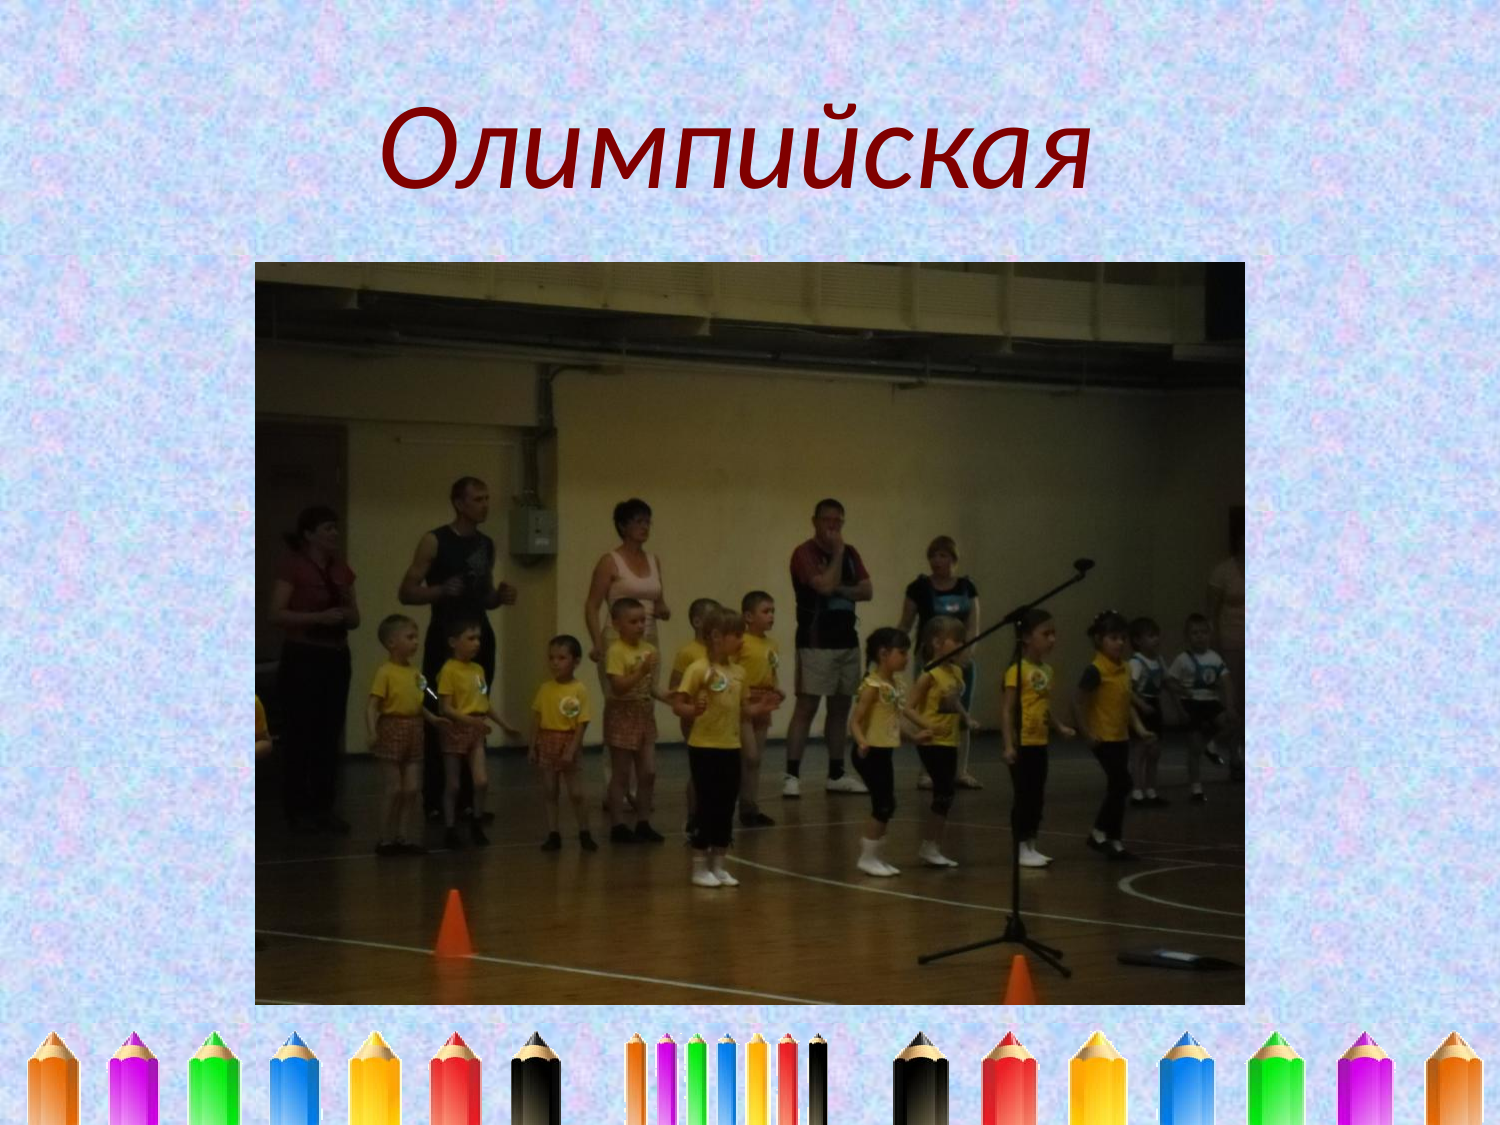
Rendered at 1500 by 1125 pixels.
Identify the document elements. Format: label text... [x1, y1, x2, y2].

picture [0, 0, 1500, 1125]
title Олимпийская [75, 45, 1425, 233]
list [254, 262, 1246, 1006]
